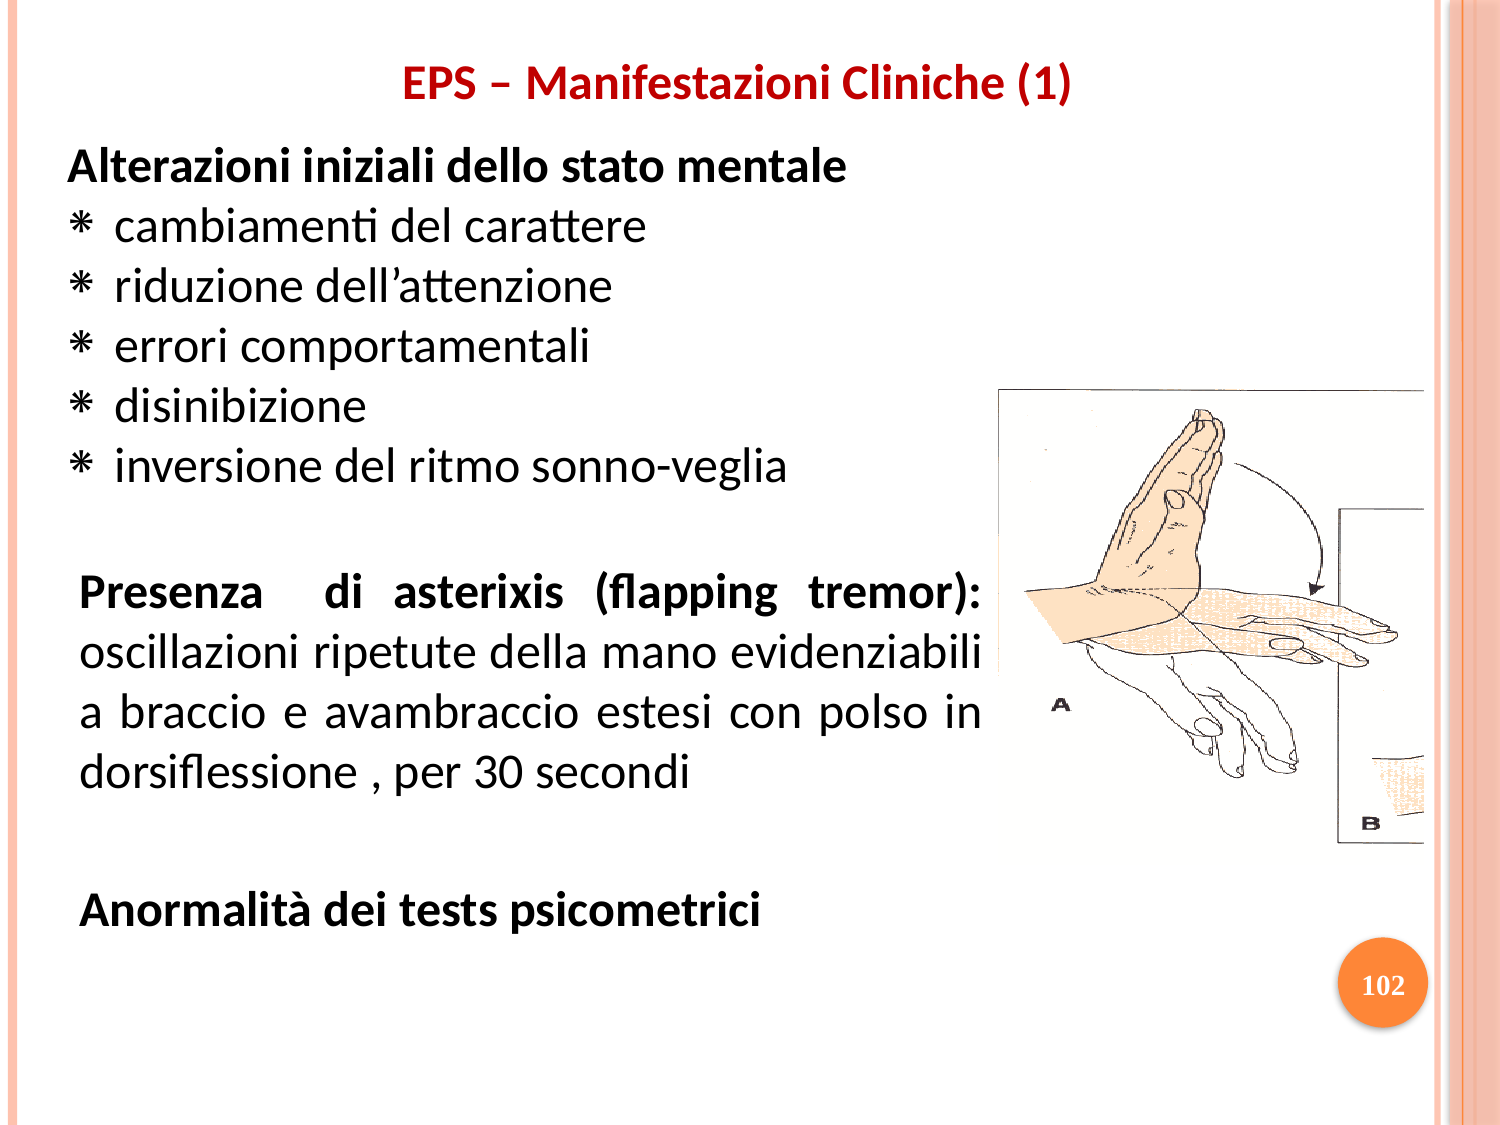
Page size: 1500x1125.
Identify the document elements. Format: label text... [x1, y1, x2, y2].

text_box EPS – Manifestazioni Cliniche (1) [64, 42, 1412, 118]
text_box Alterazioni iniziali dello stato mentale cambiamenti del carattere riduzione dell’attenzione errori comportamentali disinibizione inversione del ritmo sonno-veglia [53, 125, 904, 501]
text_box Presenza di asterixis (flapping tremor): oscillazioni ripetute della mano evidenziabili a braccio e avambraccio estesi con polso in dorsiflessione , per 30 secondi [64, 550, 992, 806]
text_box Anormalità dei tests psicometrici [64, 869, 868, 945]
slide_number 102 [1333, 940, 1434, 1026]
picture [997, 385, 1424, 865]
